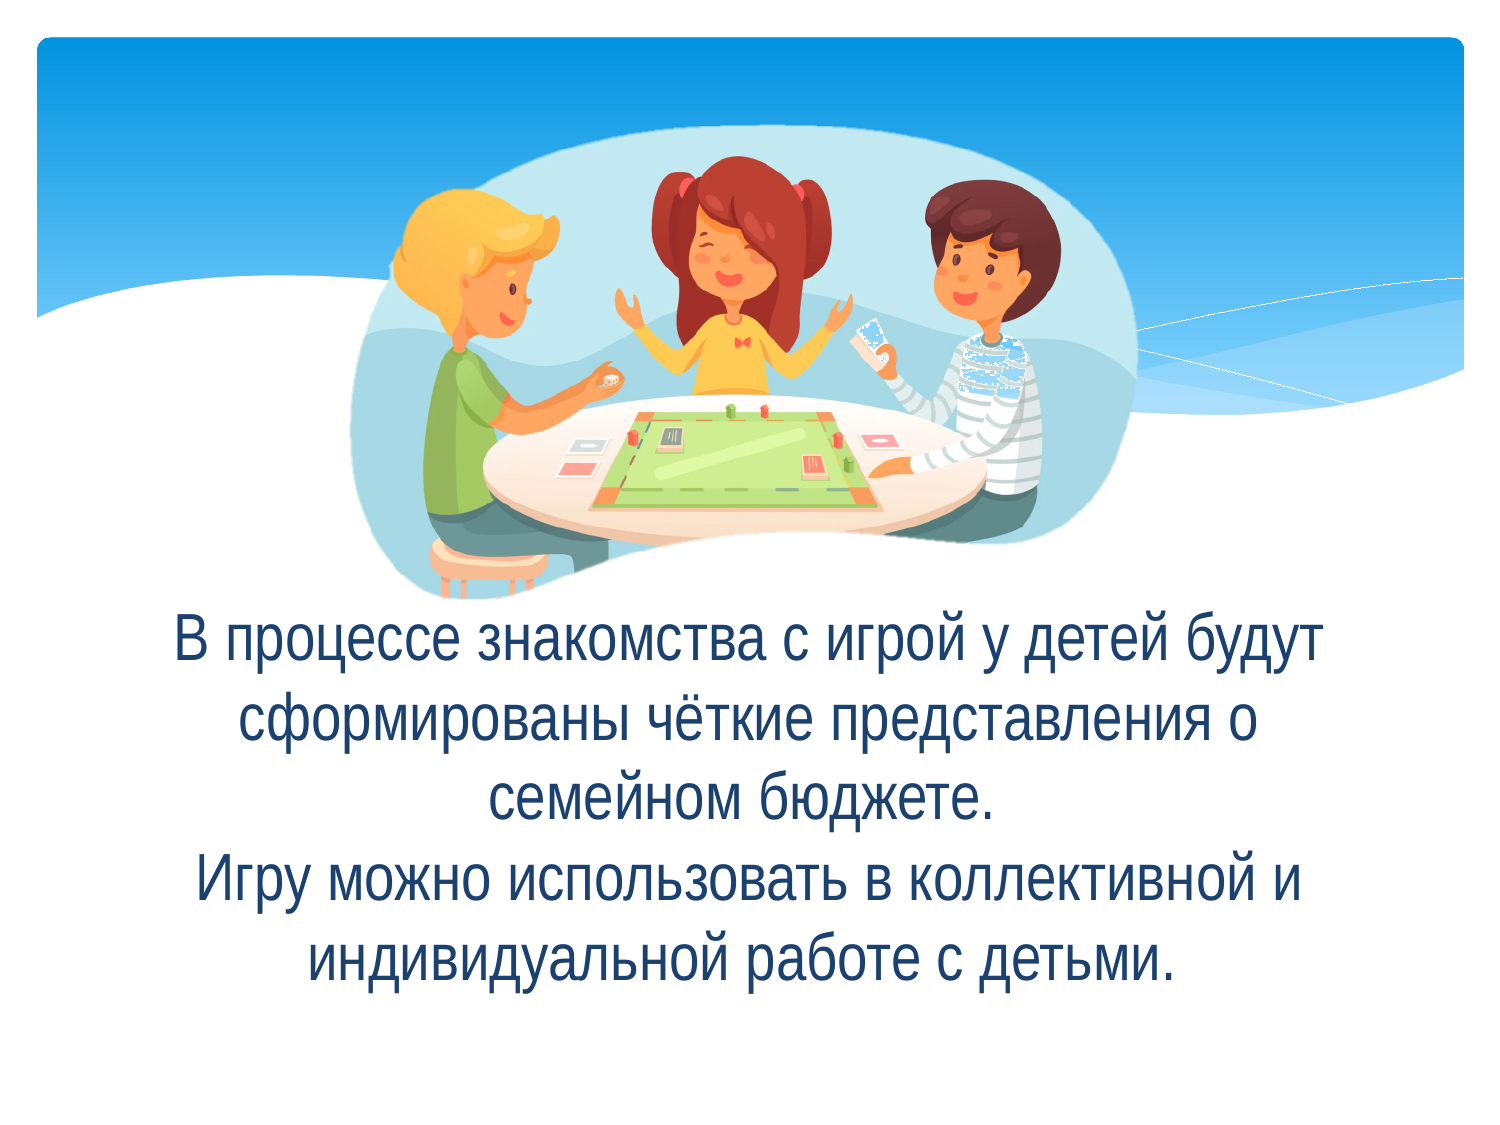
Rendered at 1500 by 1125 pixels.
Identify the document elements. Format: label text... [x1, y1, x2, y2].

picture [300, 89, 1187, 646]
text_box В процессе знакомства с игрой у детей будут сформированы чёткие представления о семейном бюджете. Игру можно использовать в коллективной и индивидуальной работе с детьми. [100, 586, 1400, 1001]
